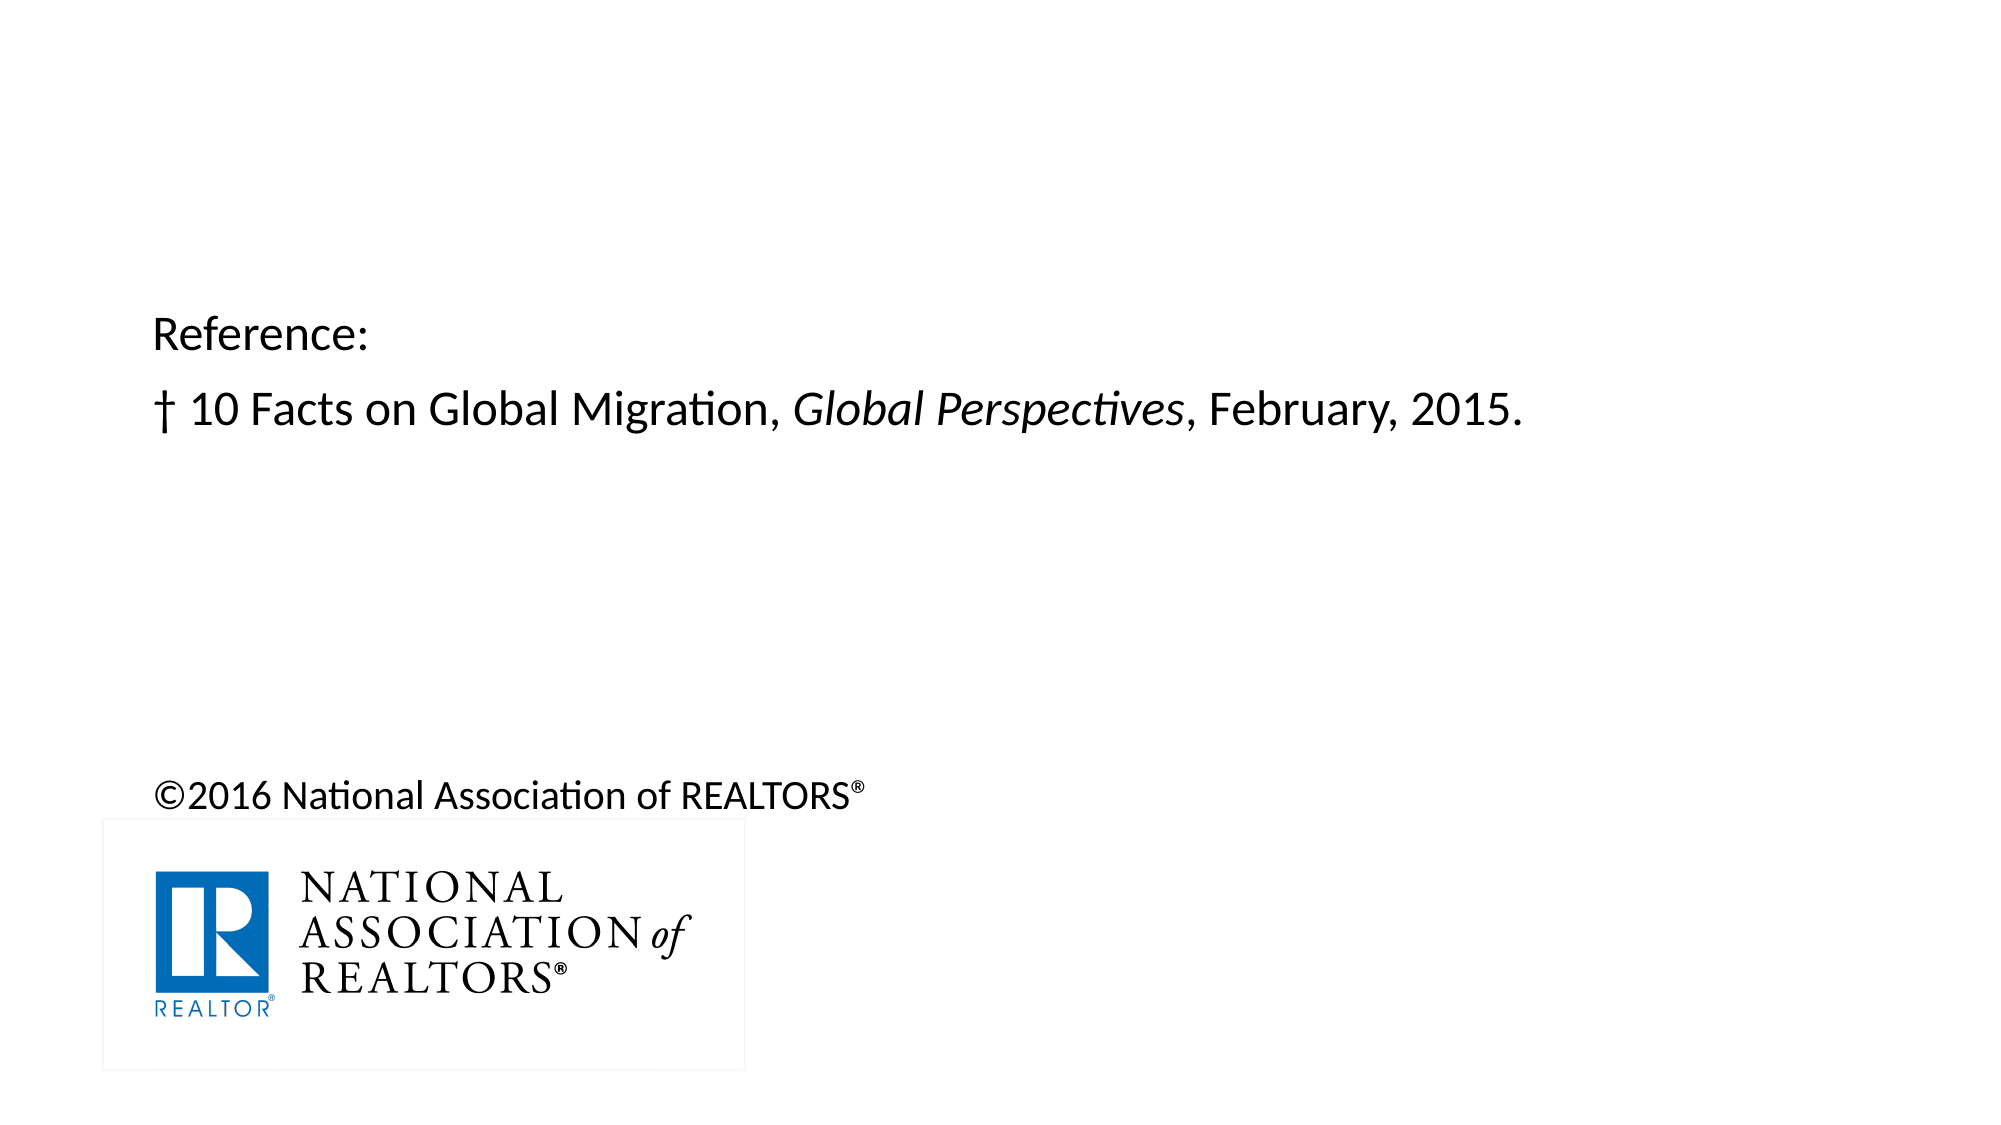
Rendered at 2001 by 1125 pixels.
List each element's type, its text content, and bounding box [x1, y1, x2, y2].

list Reference: † 10 Facts on Global Migration, Global Perspectives, February, 2015. ©2016 National Association of REALTORS® [137, 299, 1863, 1014]
picture [99, 815, 748, 1073]
